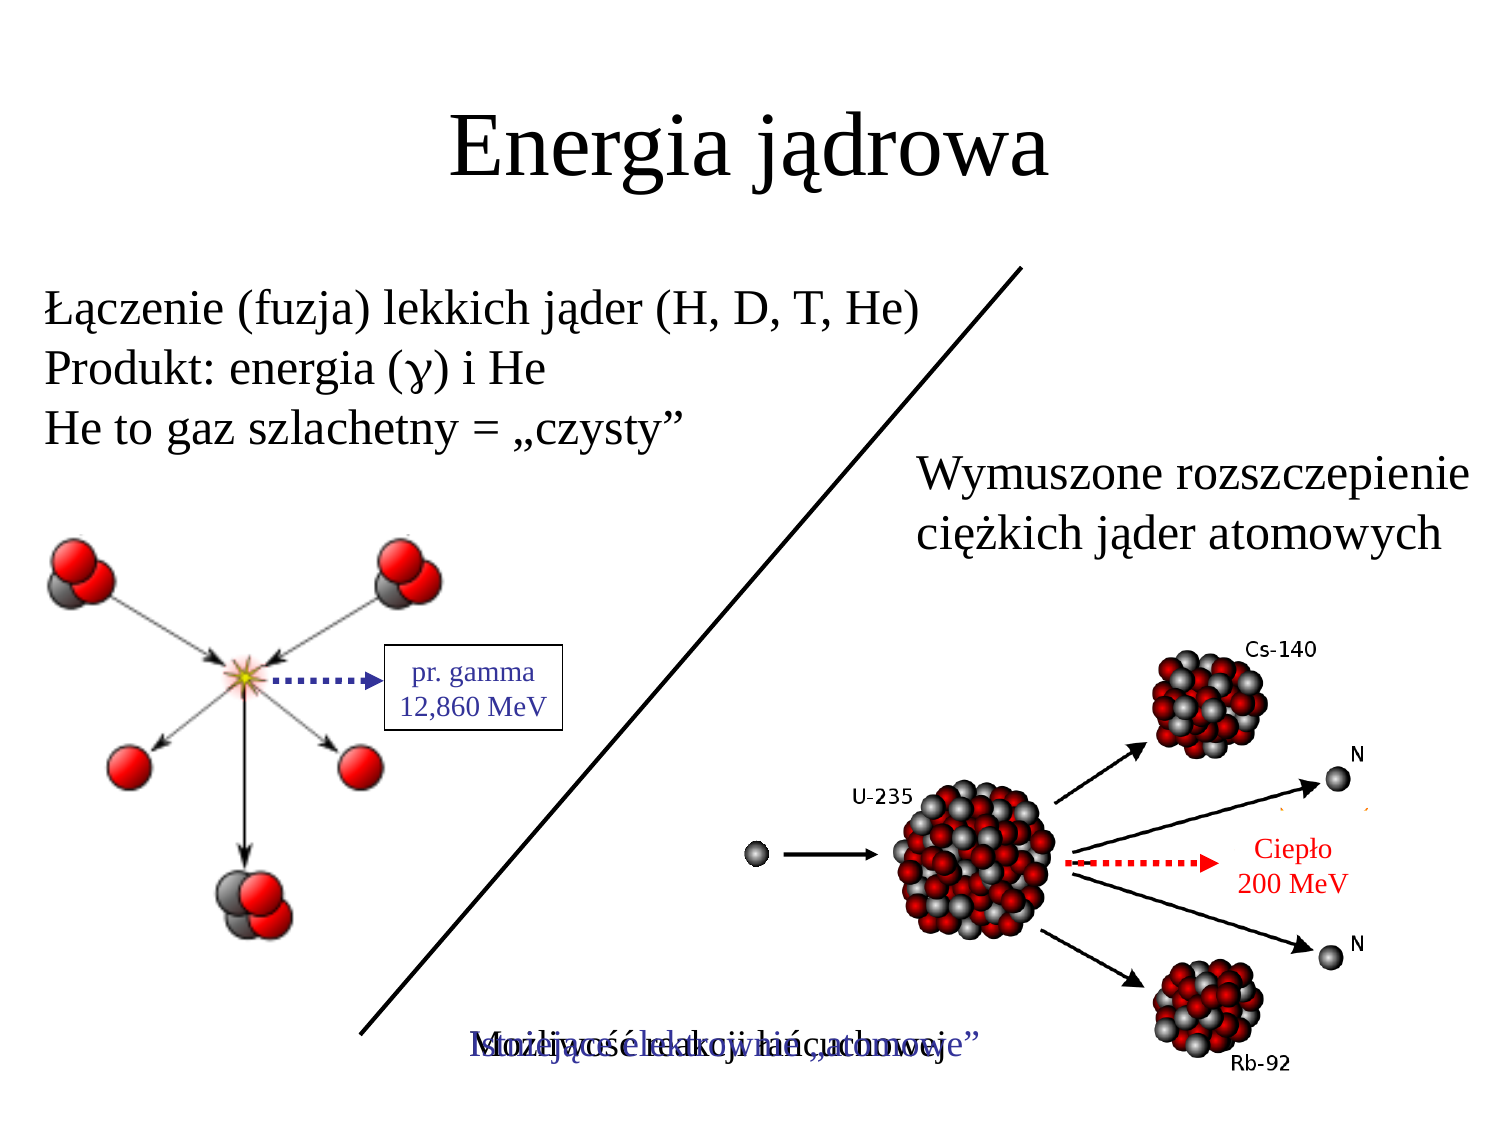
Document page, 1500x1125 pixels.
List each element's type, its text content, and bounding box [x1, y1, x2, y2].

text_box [0, 42, 609, 977]
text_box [359, 266, 1500, 1081]
title Energia jądrowa [611, 45, 1425, 233]
